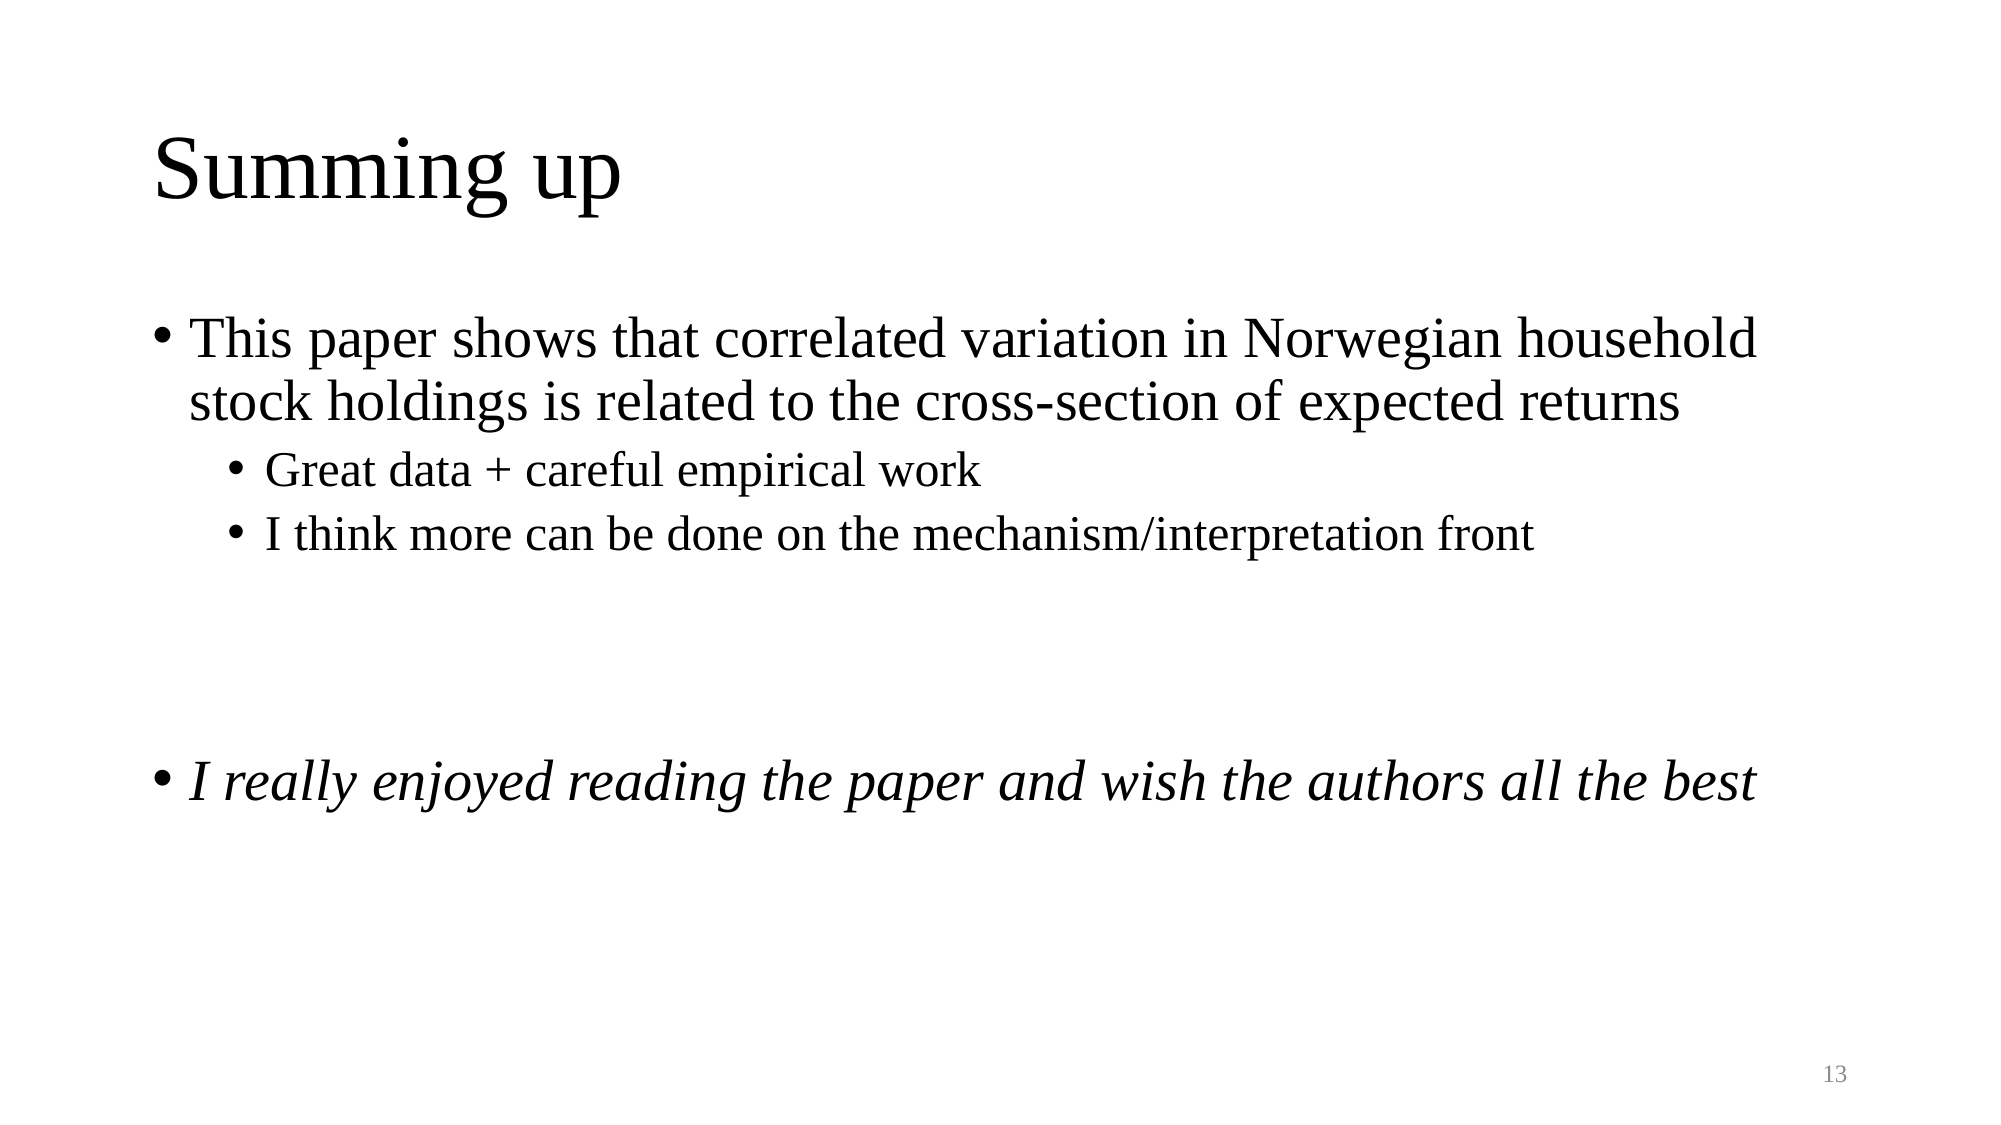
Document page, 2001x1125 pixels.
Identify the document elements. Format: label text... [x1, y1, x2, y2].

title Summing up [137, 59, 1863, 278]
slide_number 13 [1412, 1042, 1863, 1103]
list This paper shows that correlated variation in Norwegian household stock holdings is related to the cross-section of expected returns Great data + careful empirical work I think more can be done on the mechanism/interpretation front I really enjoyed reading the paper and wish the authors all the best [137, 299, 1863, 1014]
